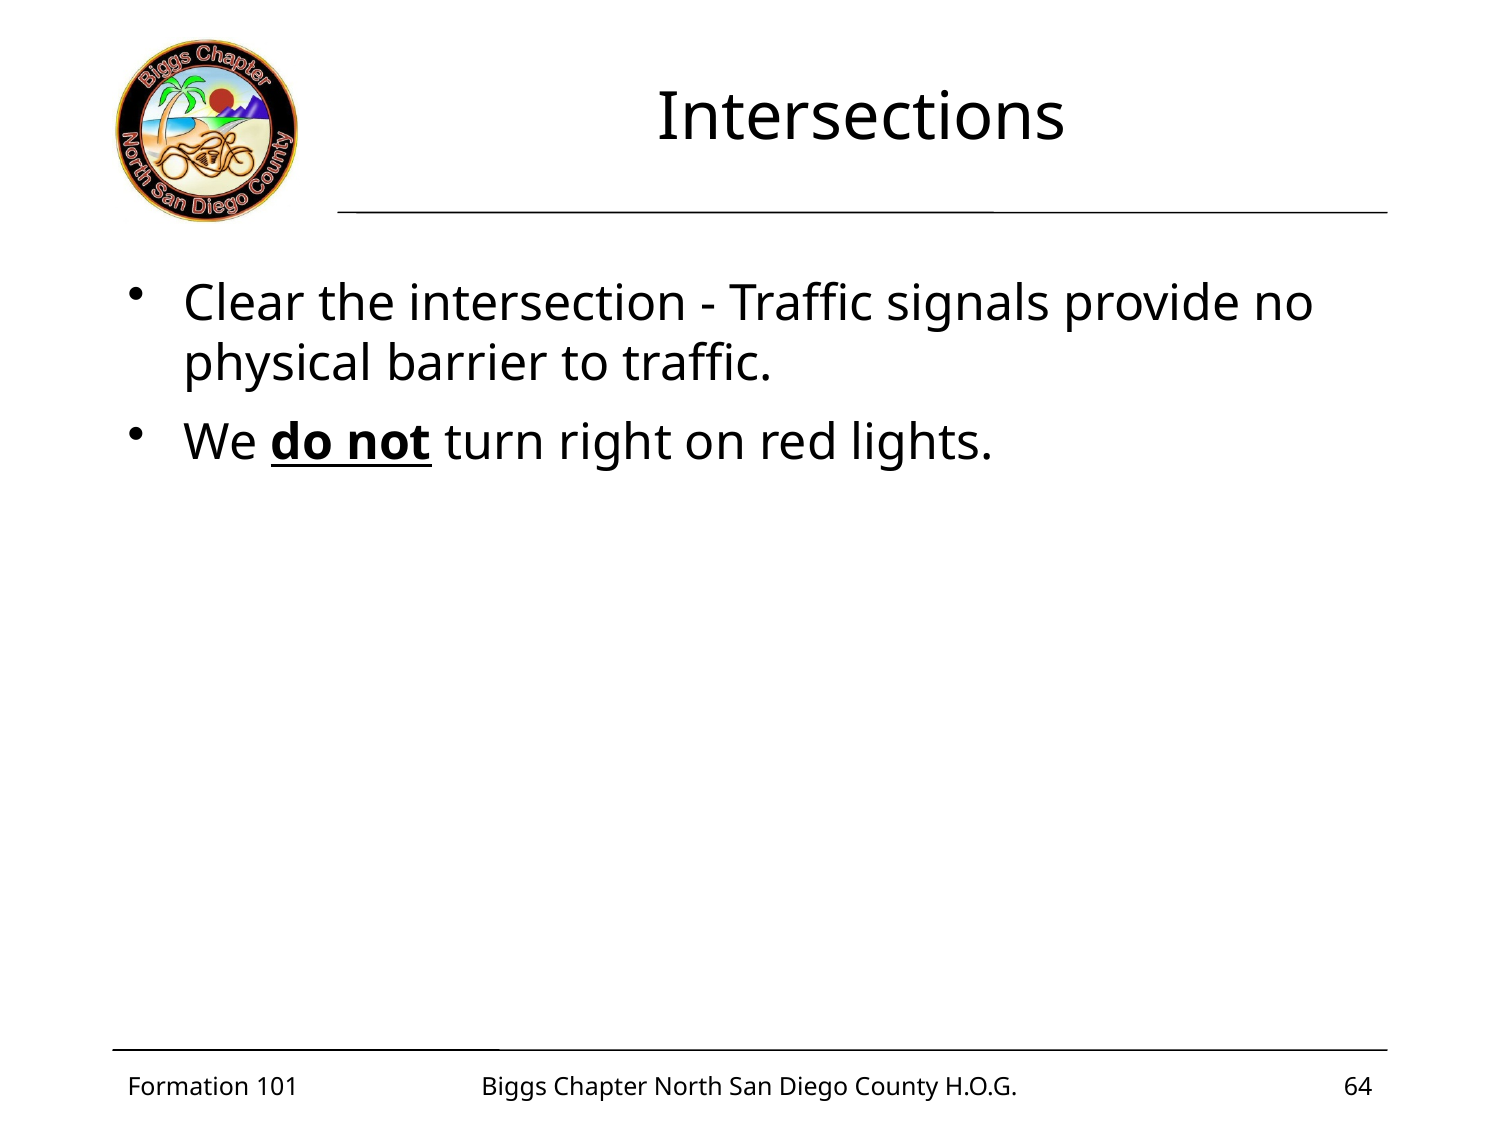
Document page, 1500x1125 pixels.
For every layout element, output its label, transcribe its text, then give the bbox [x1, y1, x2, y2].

slide_number Formation 101 [112, 1062, 376, 1101]
slide_number 64 [1124, 1062, 1388, 1101]
picture [112, 37, 300, 224]
title Intersections [337, 24, 1388, 200]
footer Biggs Chapter North San Diego County H.O.G. [399, 1062, 1101, 1101]
list Clear the intersection - Traffic signals provide no physical barrier to traffic. We do not turn right on red lights. [112, 262, 1388, 1025]
